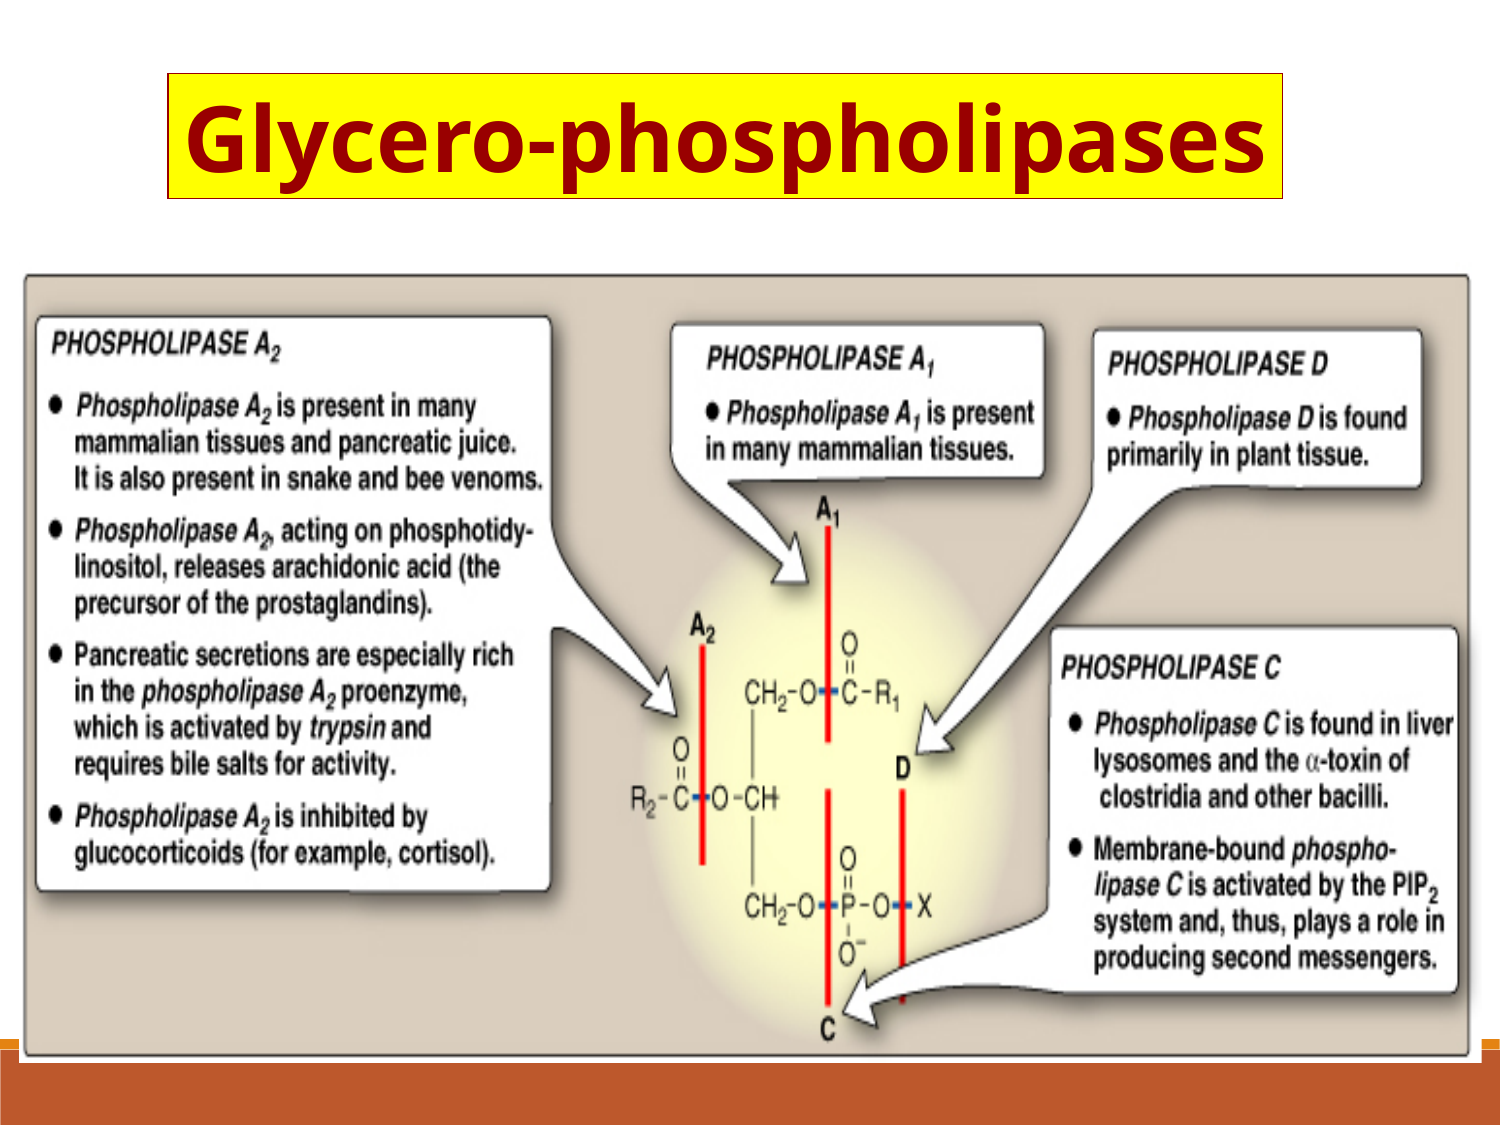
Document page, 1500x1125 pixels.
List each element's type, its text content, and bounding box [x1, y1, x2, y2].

picture [18, 261, 1483, 1063]
text_box Glycero-phospholipases [168, 73, 1283, 199]
